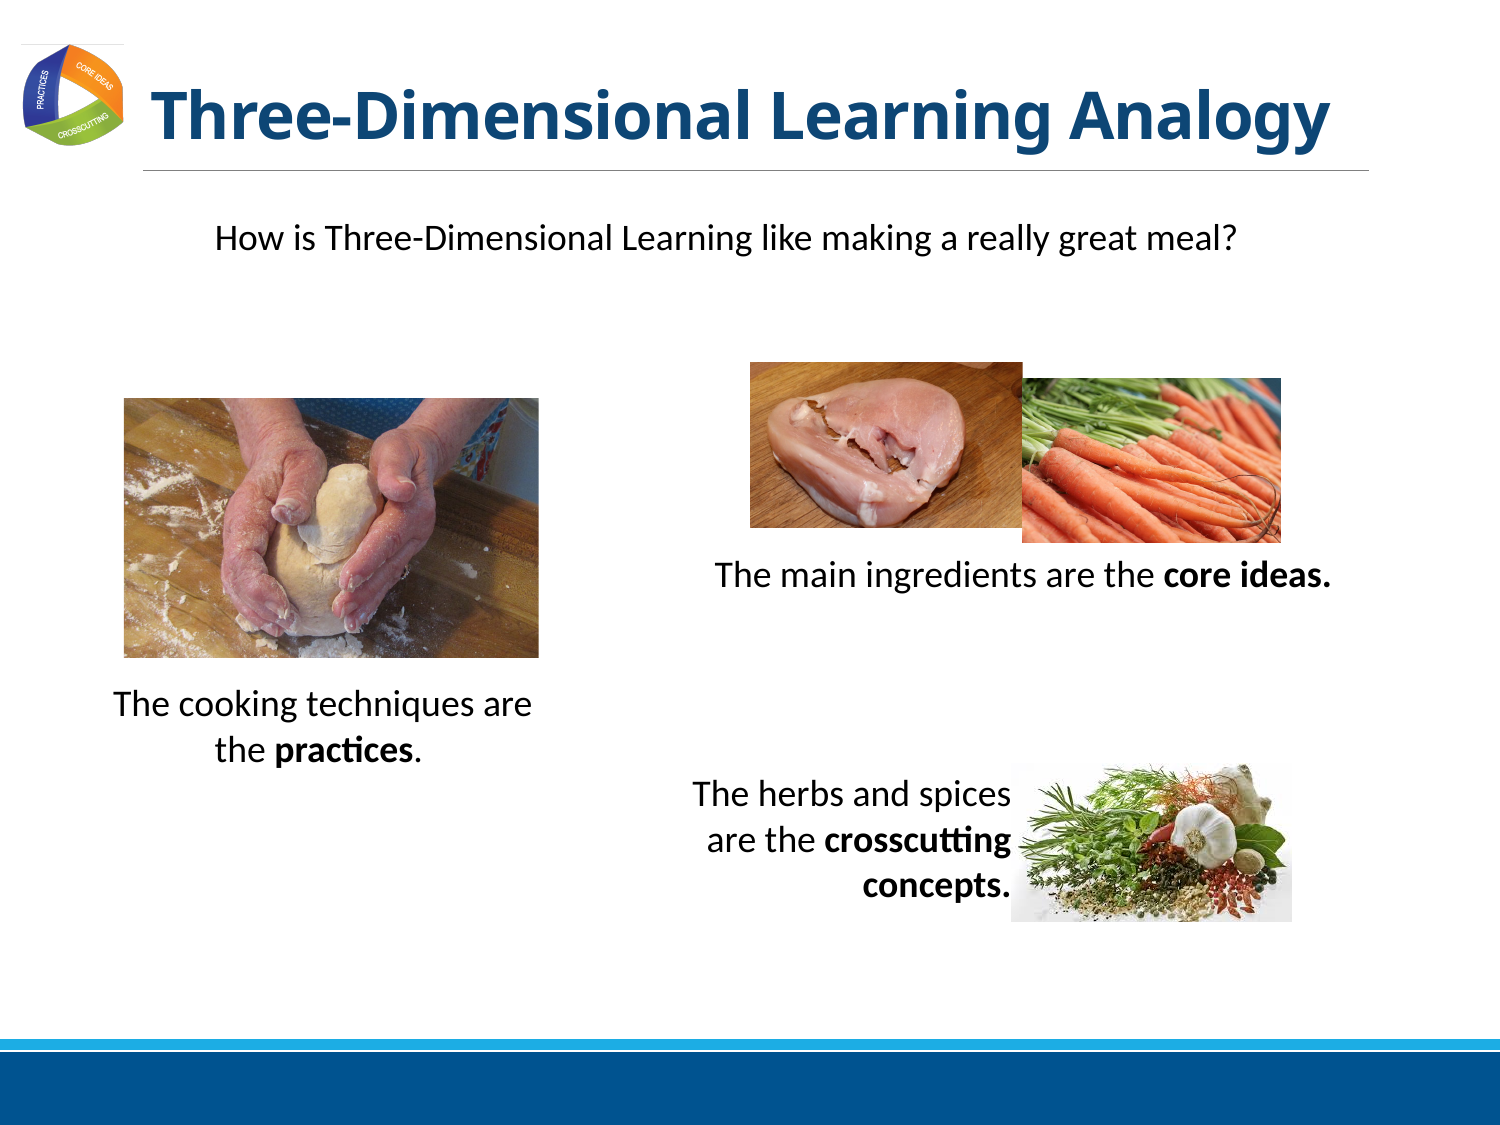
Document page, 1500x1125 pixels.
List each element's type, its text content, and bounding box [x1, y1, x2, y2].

title Three-Dimensional Learning Analogy [135, 39, 1373, 161]
picture [1011, 762, 1293, 923]
picture [123, 397, 540, 658]
text_box The main ingredients are the core ideas. [703, 544, 1381, 662]
text_box The herbs and spices are the crosscutting concepts. [673, 763, 1010, 820]
picture [749, 362, 1282, 544]
list How is Three-Dimensional Learning like making a really great meal? [203, 212, 1292, 279]
text_box The cooking techniques are the practices. [73, 673, 573, 776]
picture [21, 44, 124, 146]
